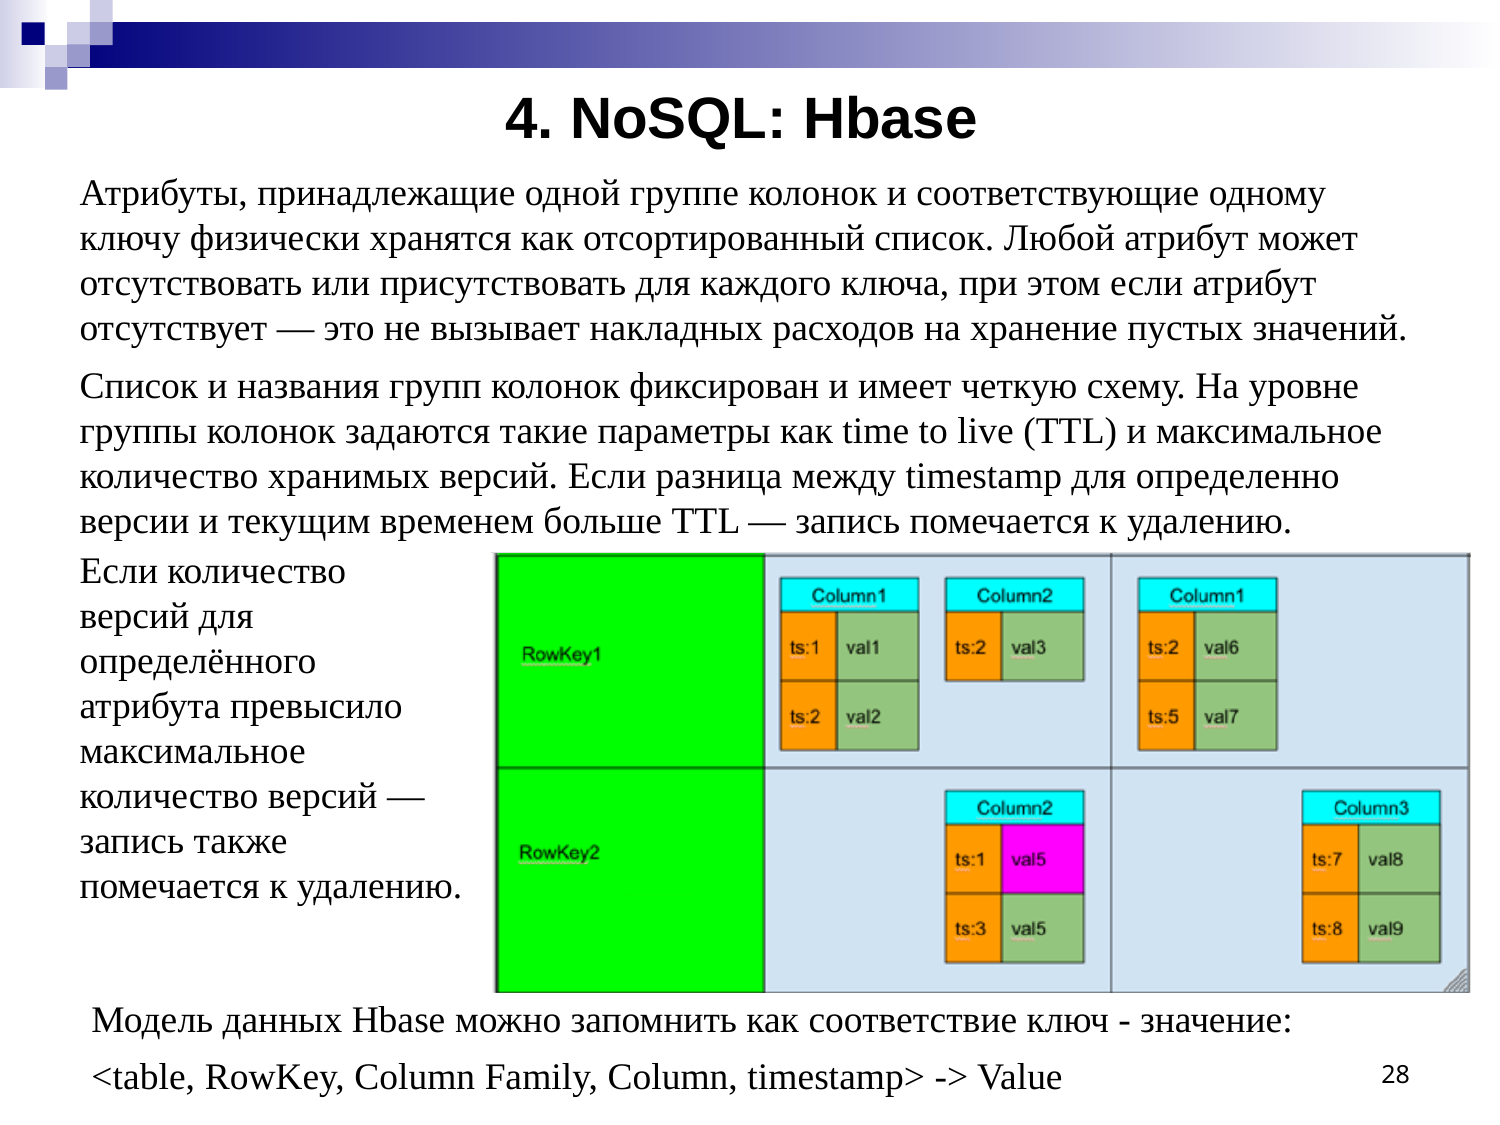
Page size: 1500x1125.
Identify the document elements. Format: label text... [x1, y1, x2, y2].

text_box Если количество версий для определённого атрибута превысило максимальное количество версий — запись также помечается к удалению. [64, 538, 479, 913]
title 4. NoSQL: Hbase [75, 54, 1425, 160]
text_box Атрибуты, принадлежащие одной группе колонок и соответствующие одному ключу физически хранятся как отсортированный список. Любой атрибут может отсутствовать или присутствовать для каждого ключа, при этом если атрибут отсутствует — это не вызывает накладных расходов на хранение пустых значений. Список и названия групп колонок фиксирован и имеет четкую схему. На уровне группы колонок задаются такие параметры как time to live (TTL) и максимальное количество хранимых версий. Если разница между timestamp для определенно версии и текущим временем больше TTL — запись помечается к удалению. [64, 160, 1447, 549]
picture [490, 550, 1471, 993]
text_box Модель данных Hbase можно запомнить как соответствие ключ - значение: <table, RowKey, Column Family, Column, timestamp> -> Value [76, 987, 1424, 1105]
